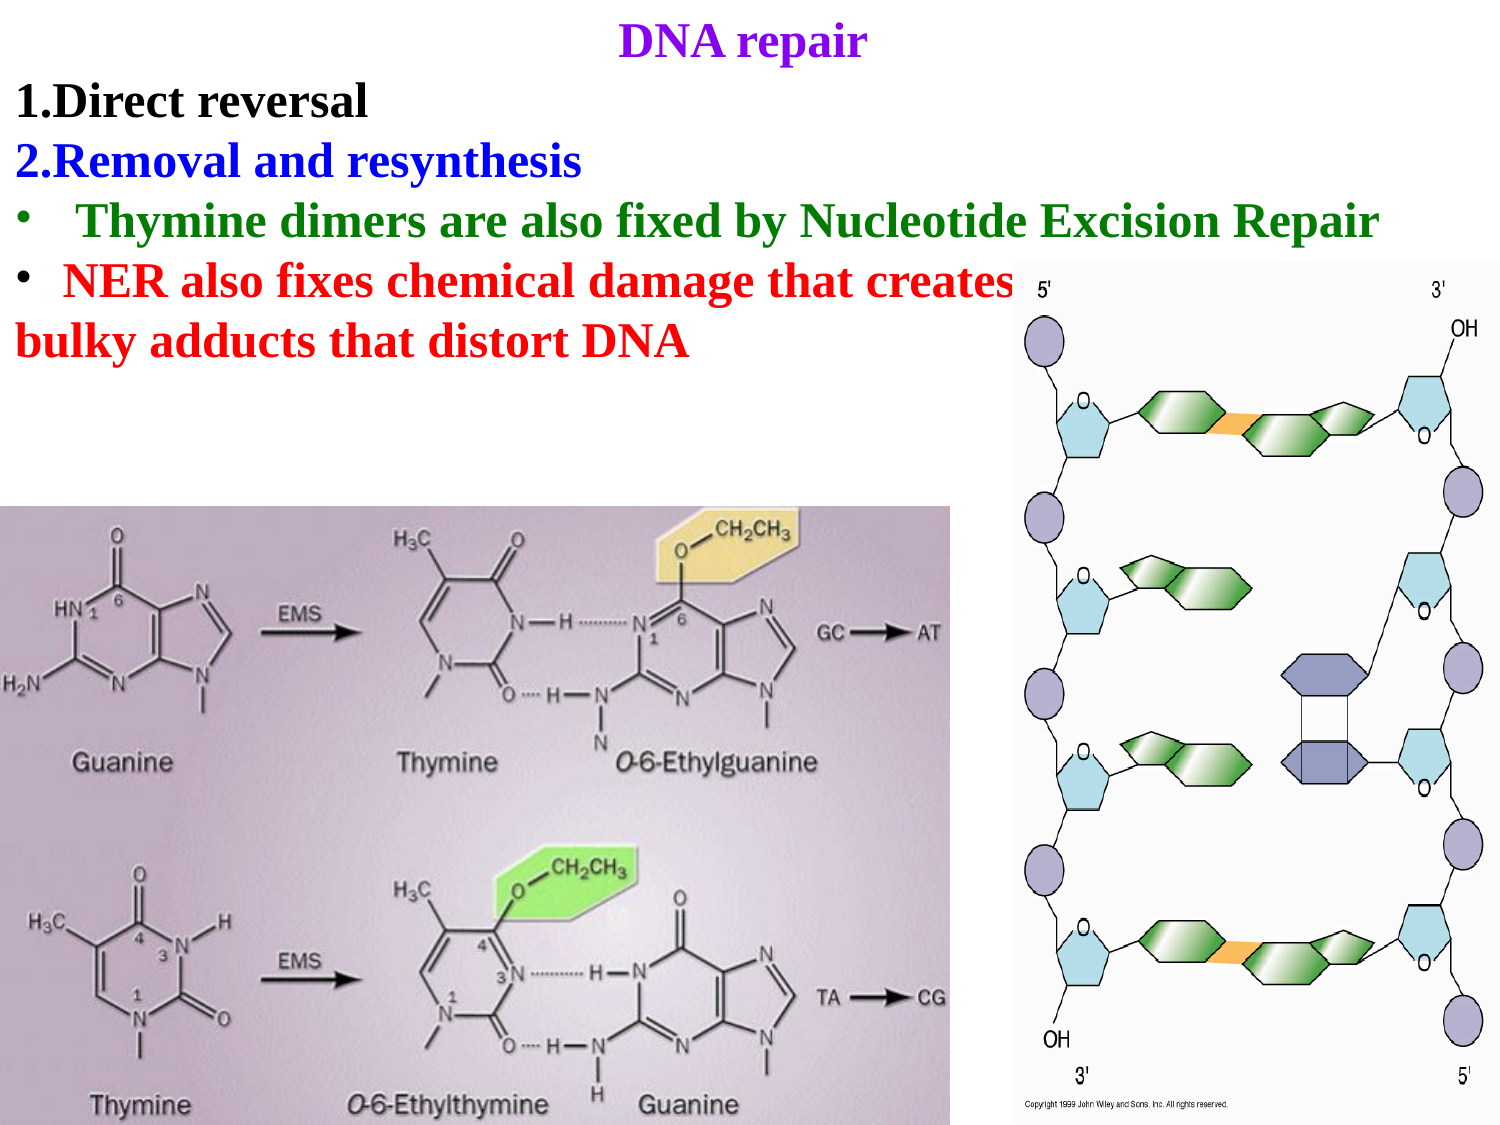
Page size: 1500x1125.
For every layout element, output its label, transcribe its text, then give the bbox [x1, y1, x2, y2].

picture [0, 505, 951, 1125]
text_box DNA repair Direct reversal Removal and resynthesis Thymine dimers are also fixed by Nucleotide Excision Repair NER also fixes chemical damage that creates bulky adducts that distort DNA [0, 0, 1487, 460]
picture [1012, 262, 1500, 1125]
